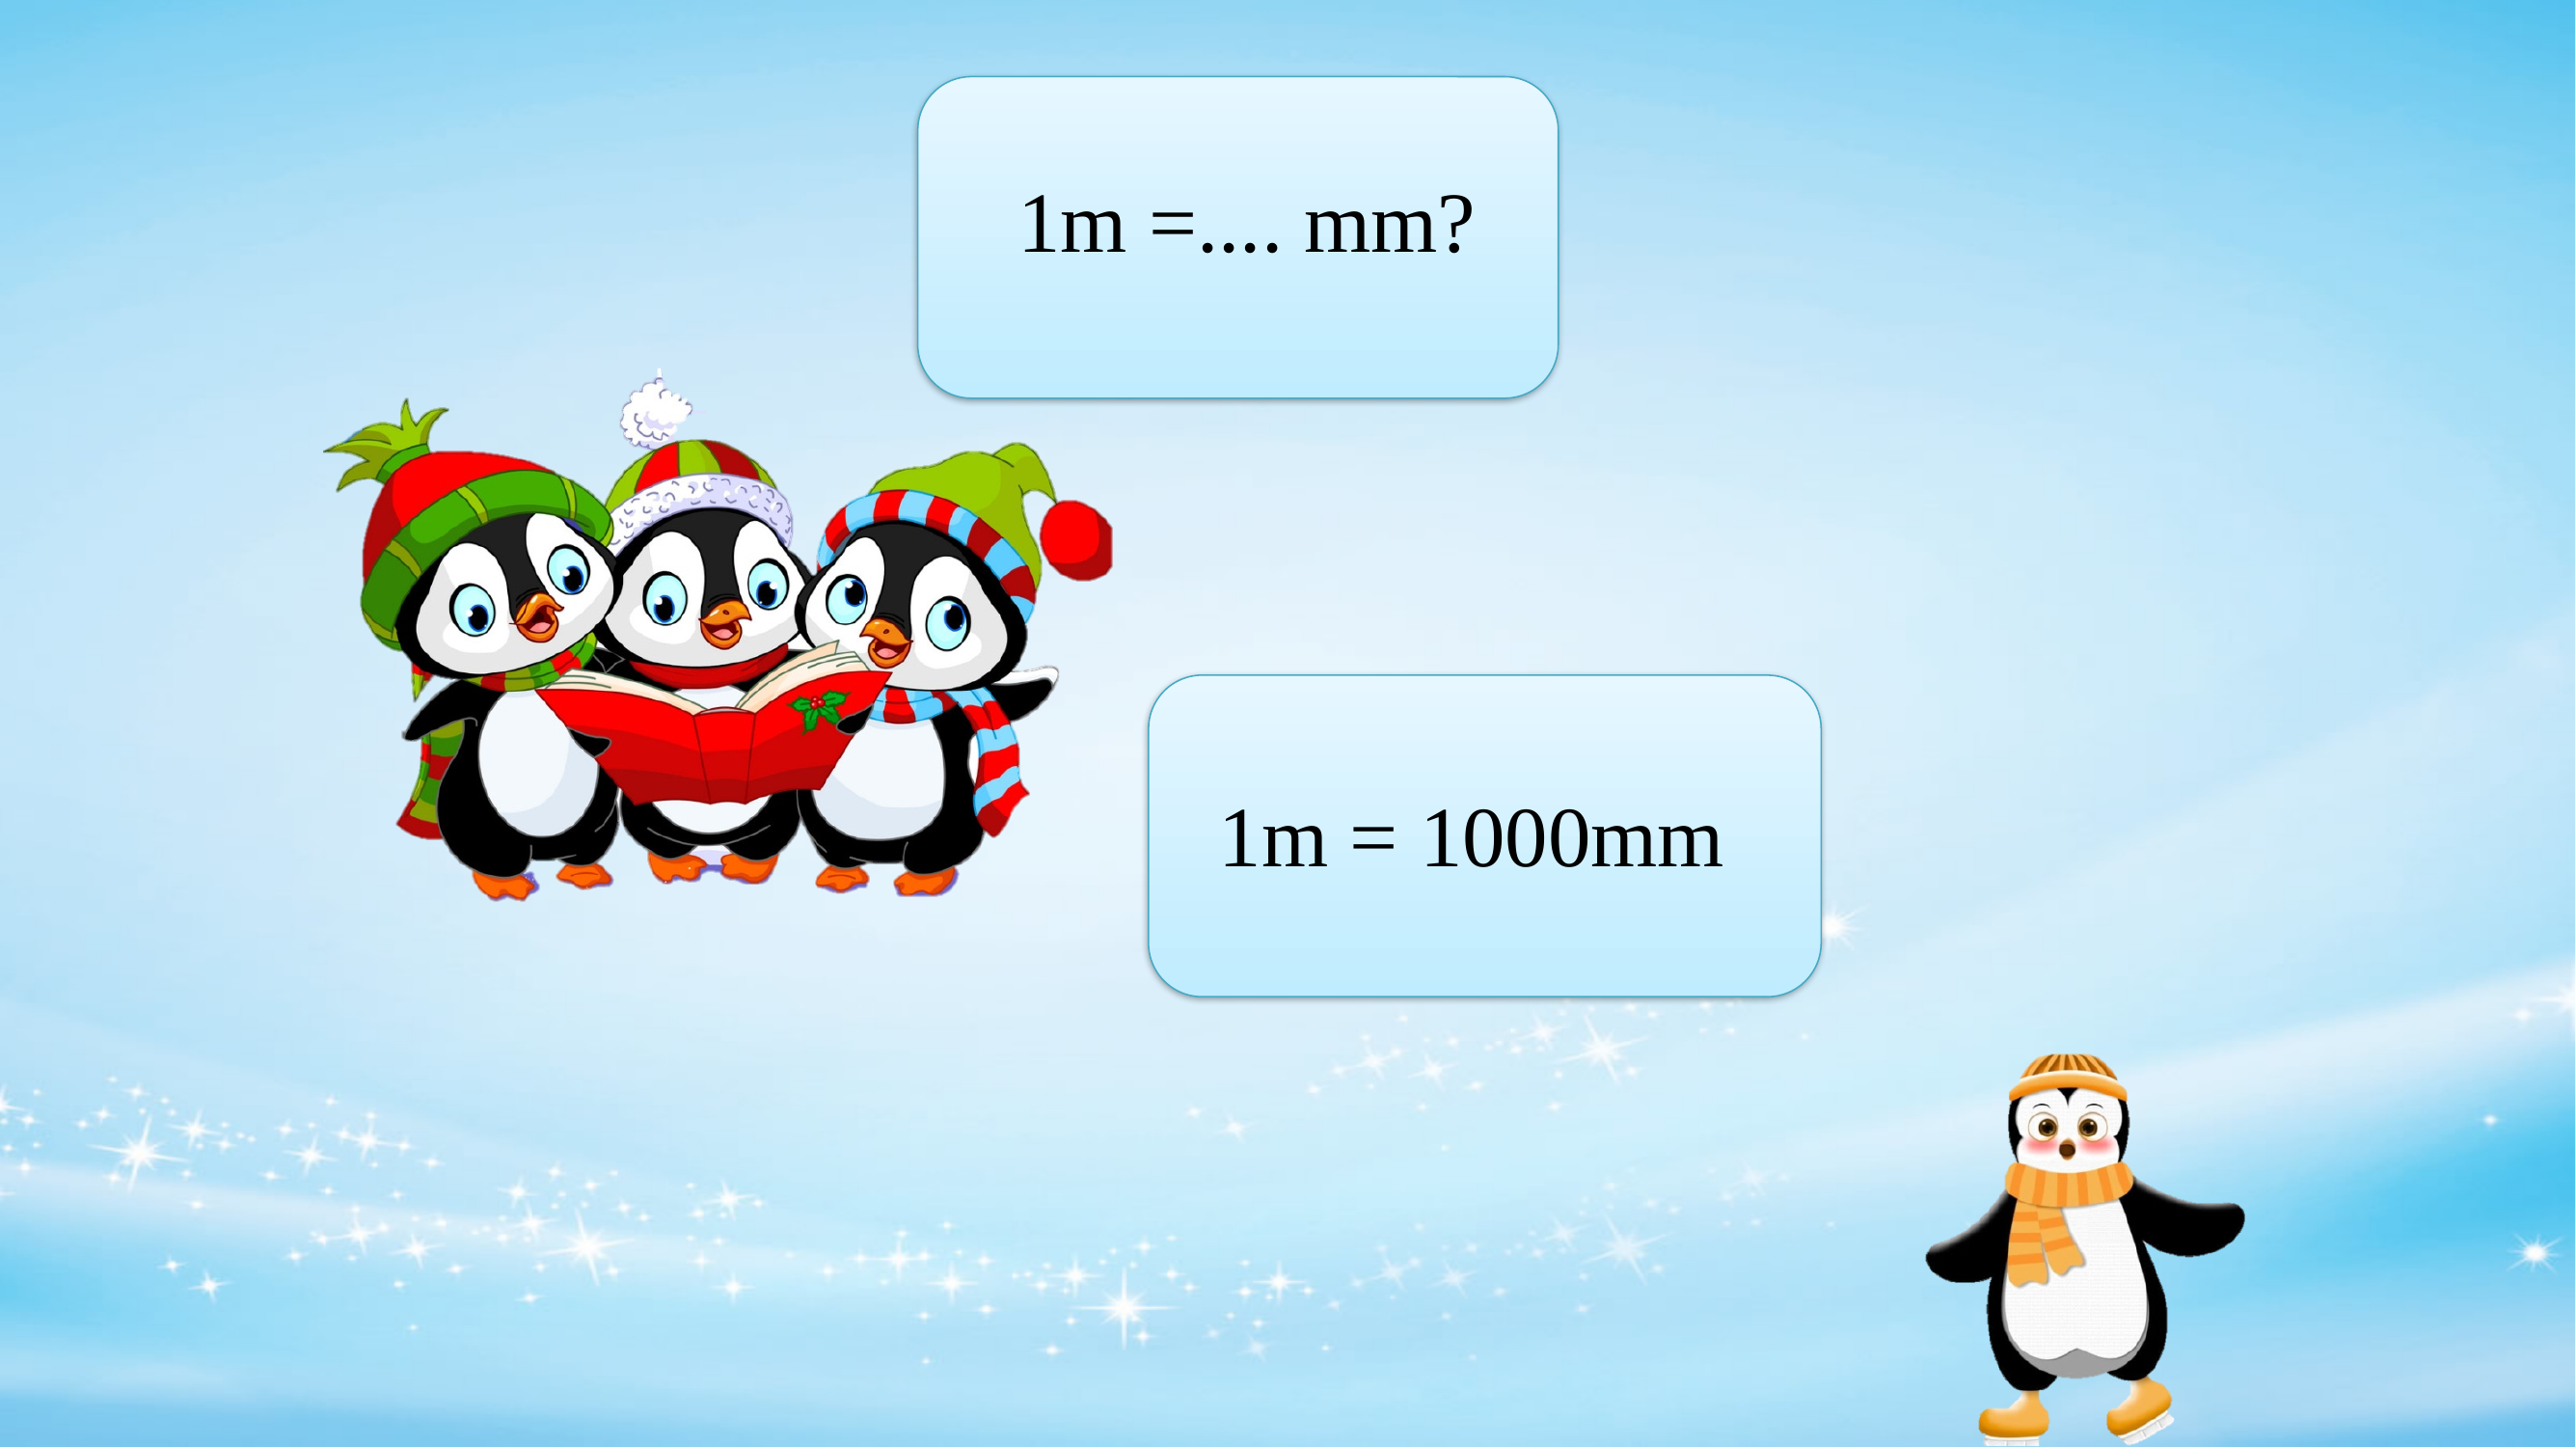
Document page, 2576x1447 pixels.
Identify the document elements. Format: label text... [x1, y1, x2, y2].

text_box [916, 75, 1559, 399]
text_box 1m = 1000mm [1204, 774, 1766, 892]
text_box [1148, 674, 1823, 997]
picture [0, 0, 2576, 1447]
text_box 1m =.... mm? [1003, 159, 1532, 277]
